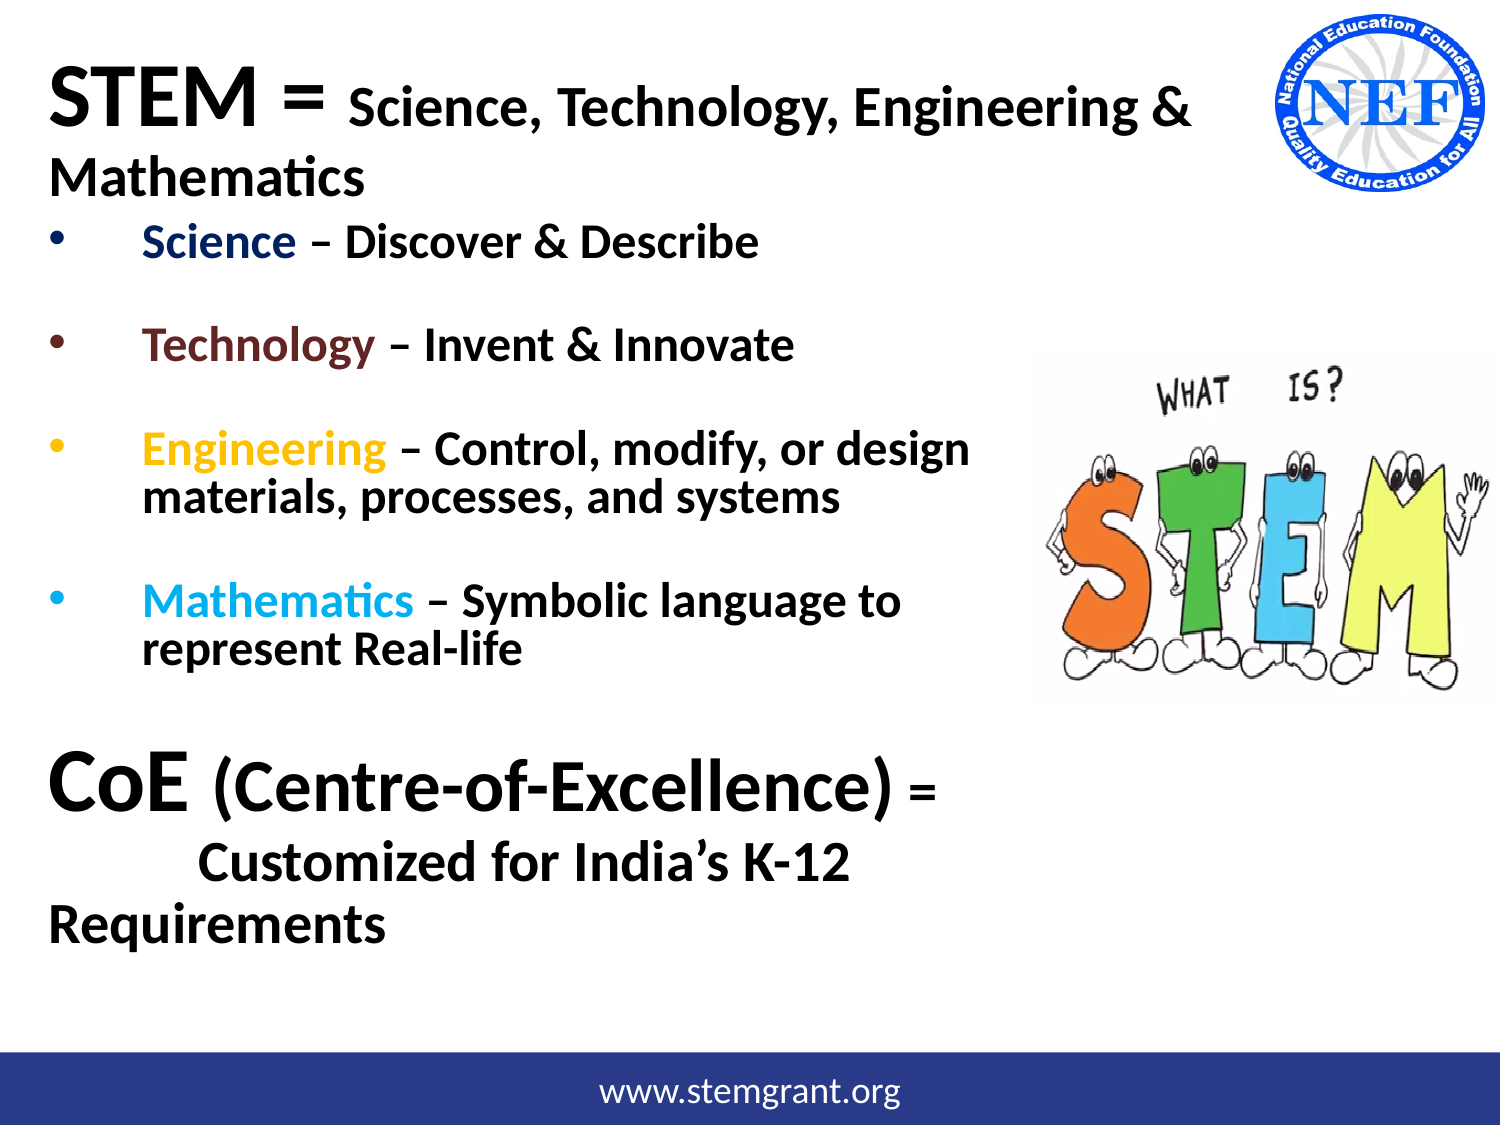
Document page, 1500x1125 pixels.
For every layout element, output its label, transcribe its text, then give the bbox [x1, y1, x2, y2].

text_box www.stemgrant.org [0, 1050, 1500, 1125]
picture [1274, 14, 1486, 193]
text_box Science – Discover & Describe Technology – Invent & Innovate Engineering – Control, modify, or design materials, processes, and systems Mathematics – Symbolic language to represent Real-life CoE (Centre-of-Excellence) = Customized for India’s K-12 Requirements [33, 245, 1033, 1024]
text_box STEM = Science, Technology, Engineering & Mathematics [33, 39, 1411, 245]
picture [1032, 349, 1495, 706]
